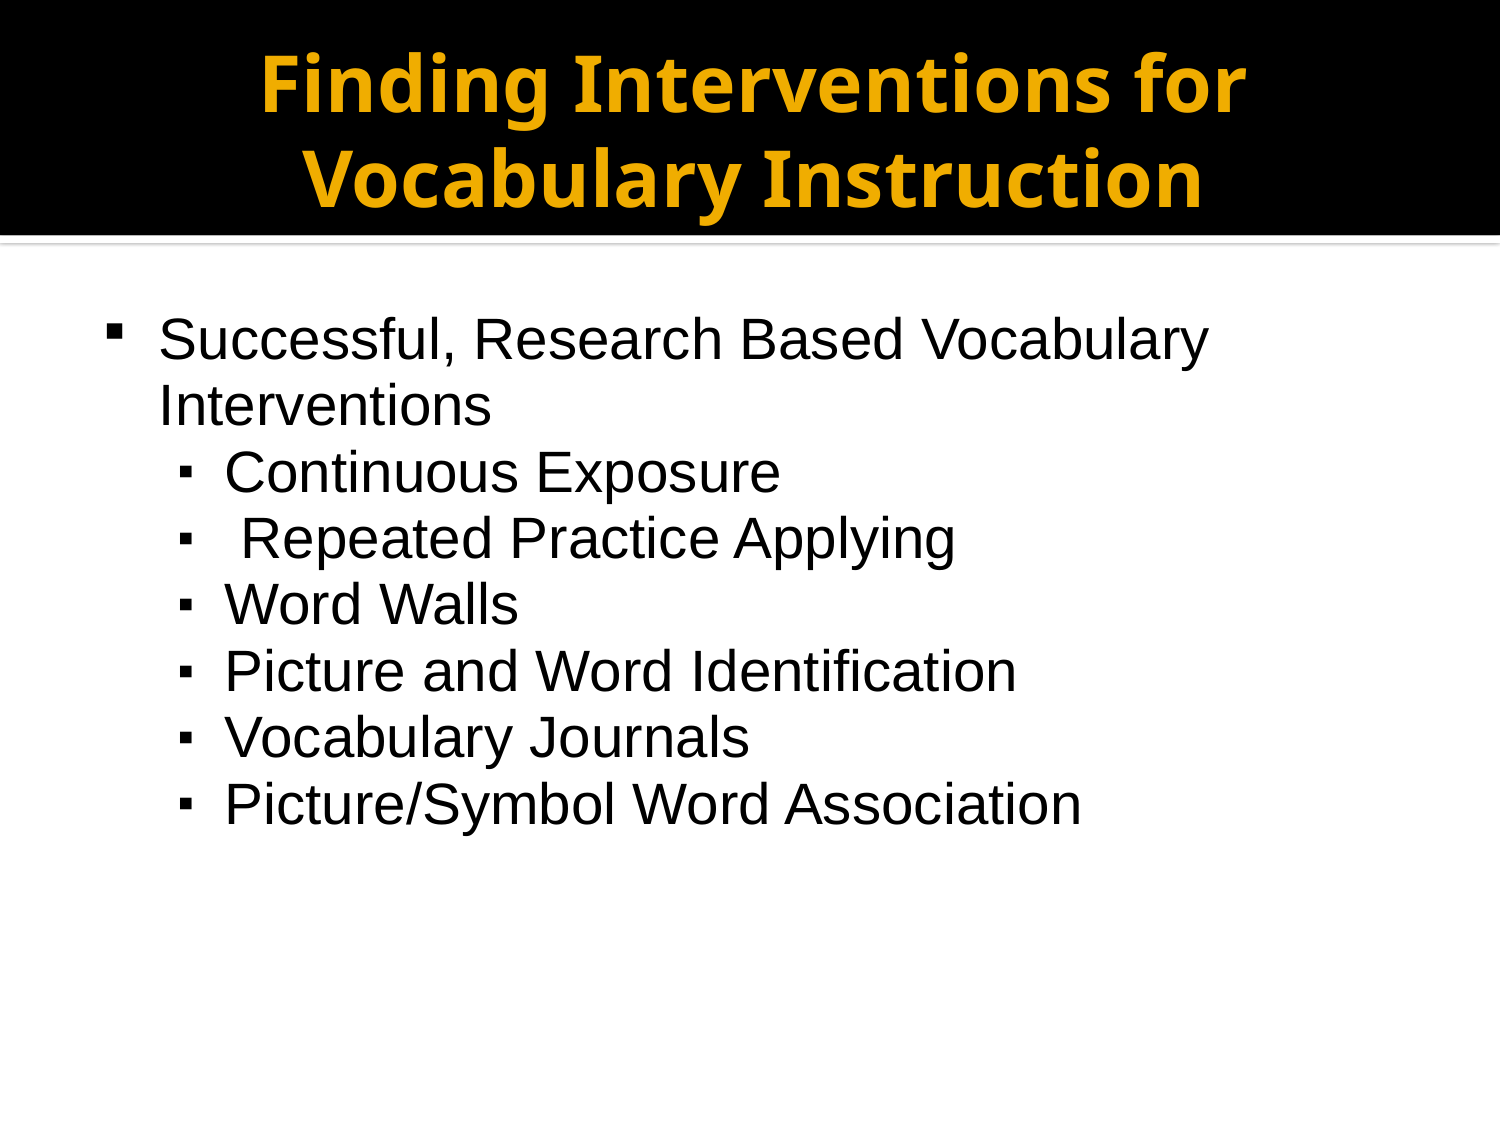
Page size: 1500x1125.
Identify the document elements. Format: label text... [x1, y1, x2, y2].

list Successful, Research Based Vocabulary Interventions Continuous Exposure Repeated Practice Applying Word Walls Picture and Word Identification Vocabulary Journals Picture/Symbol Word Association [75, 291, 1425, 1050]
title Finding Interventions for Vocabulary Instruction [75, 25, 1425, 231]
